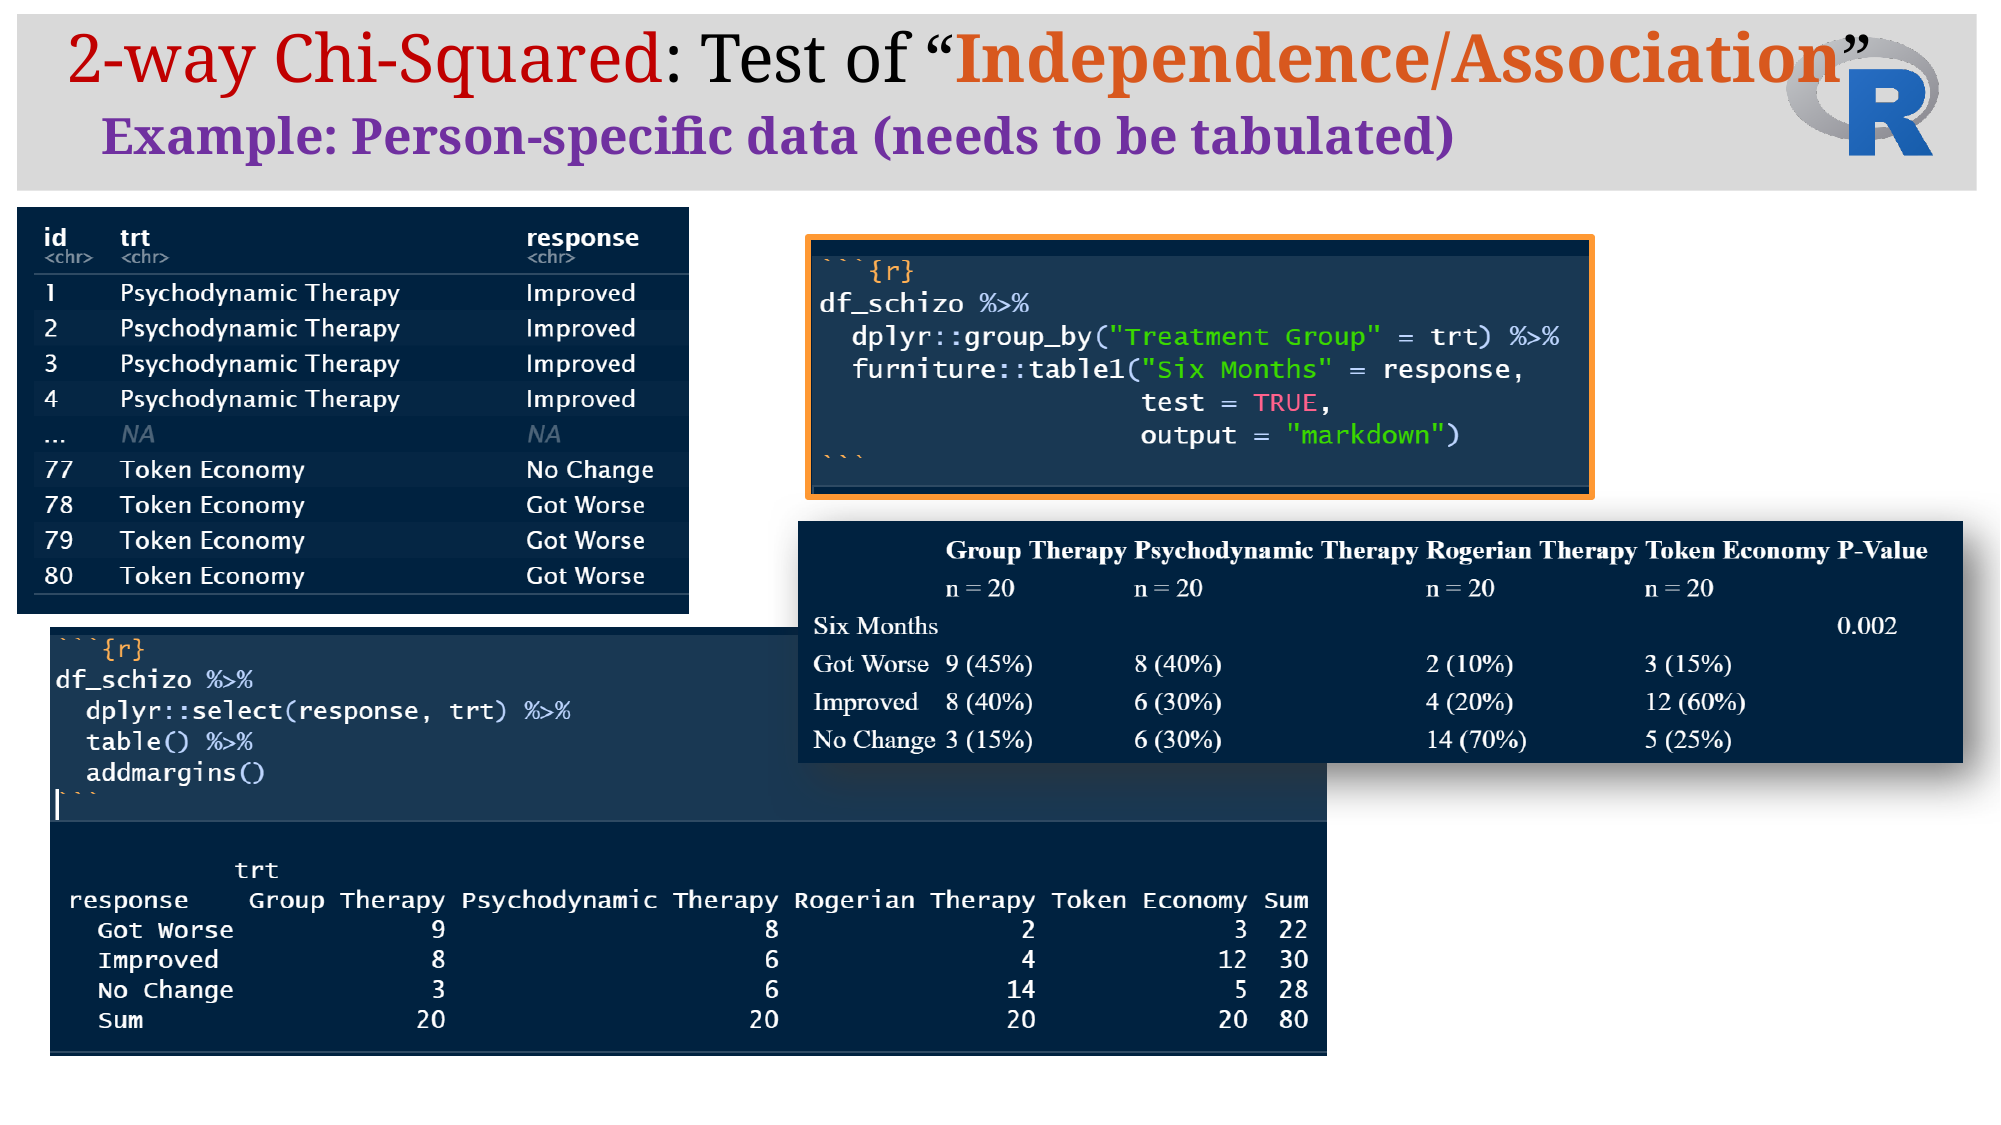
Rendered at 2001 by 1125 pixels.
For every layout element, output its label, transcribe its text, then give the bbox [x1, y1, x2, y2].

picture [50, 521, 1963, 1056]
picture [17, 207, 689, 614]
text_box 2-way Chi-Squared: Test of “Independence/Association” Example: Person-specific data (needs to be tabulated) [0, 0, 2000, 194]
picture [1785, 36, 1939, 156]
picture [810, 240, 1589, 494]
